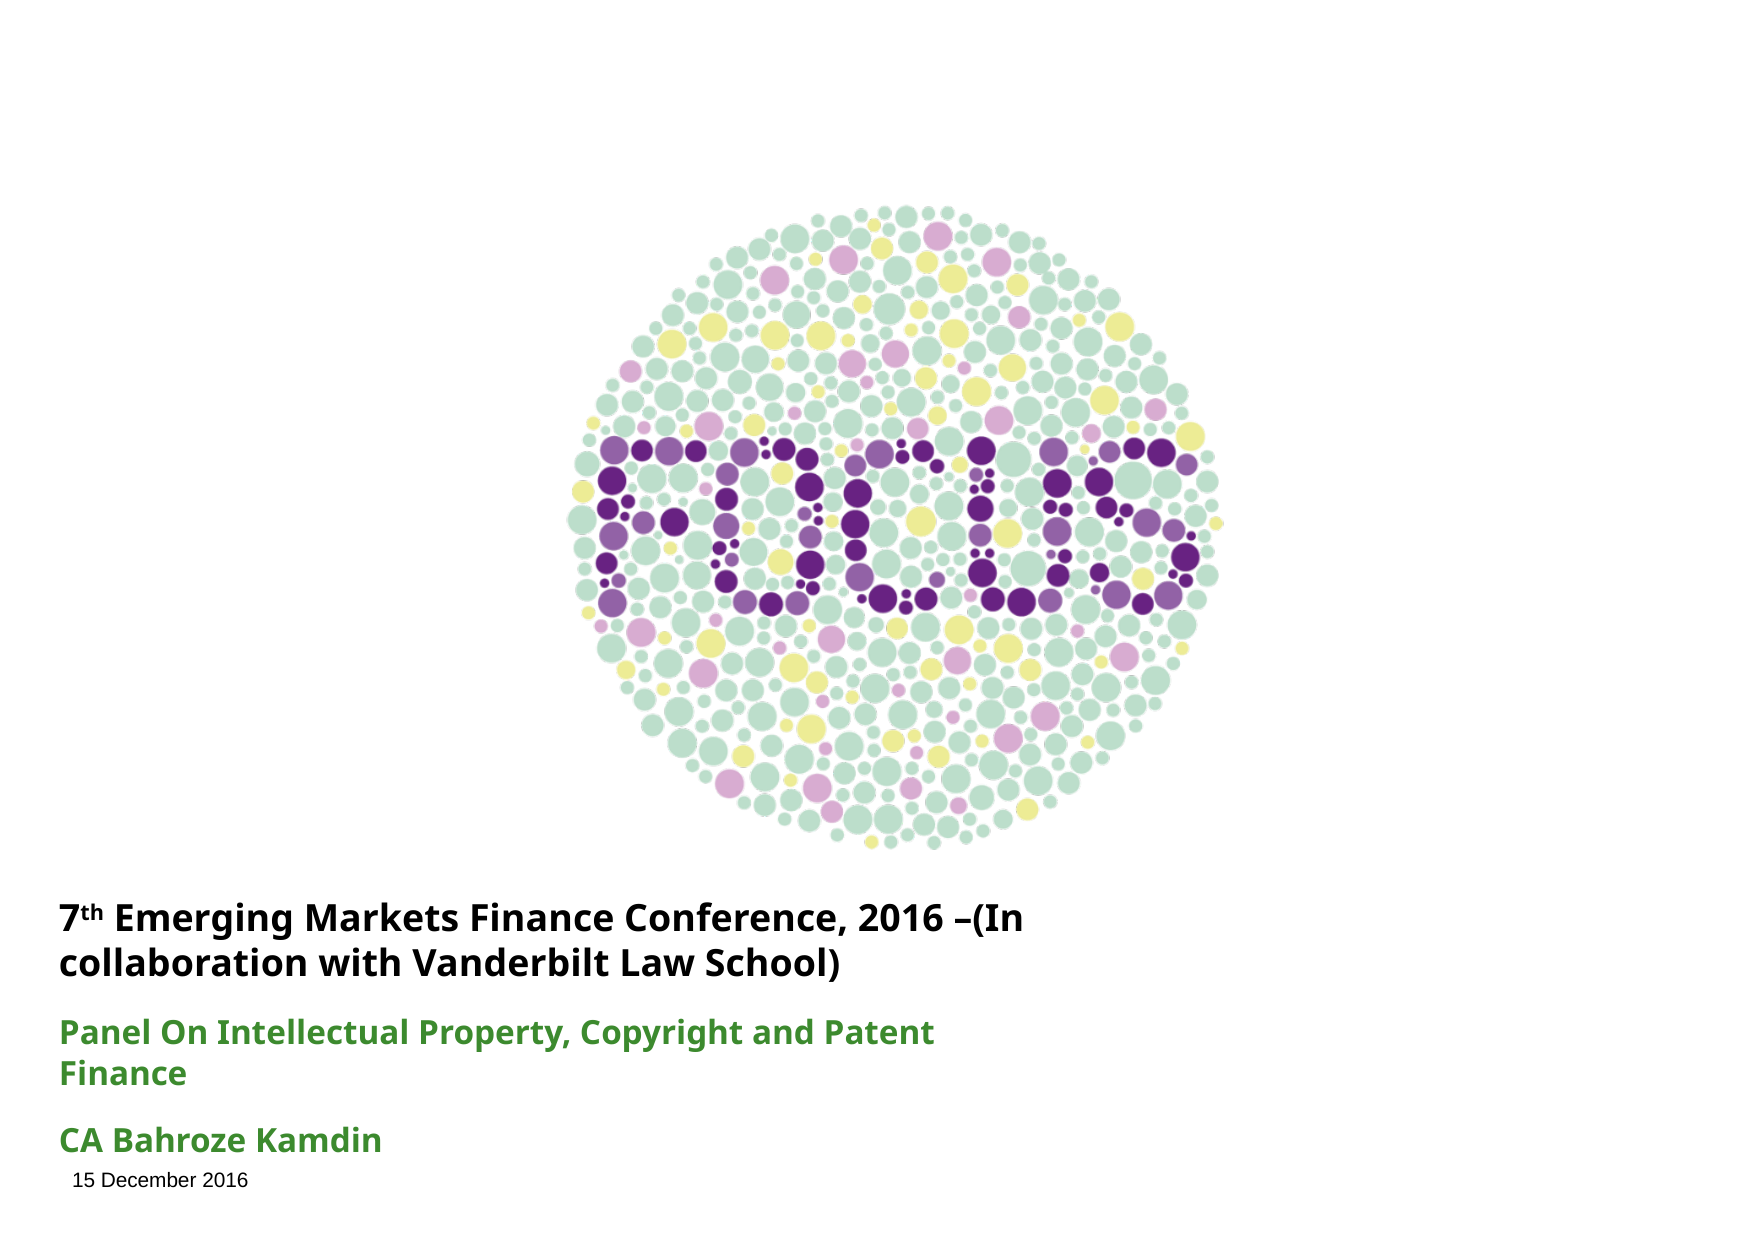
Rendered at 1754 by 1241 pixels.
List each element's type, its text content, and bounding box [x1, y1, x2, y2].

list 15 December 2016 [72, 1166, 877, 1221]
picture [415, 45, 1375, 1006]
subtitle 7th Emerging Markets Finance Conference, 2016 –(In collaboration with Vanderbilt Law School) Panel On Intellectual Property, Copyright and Patent Finance CA Bahroze Kamdin [58, 839, 1048, 1160]
